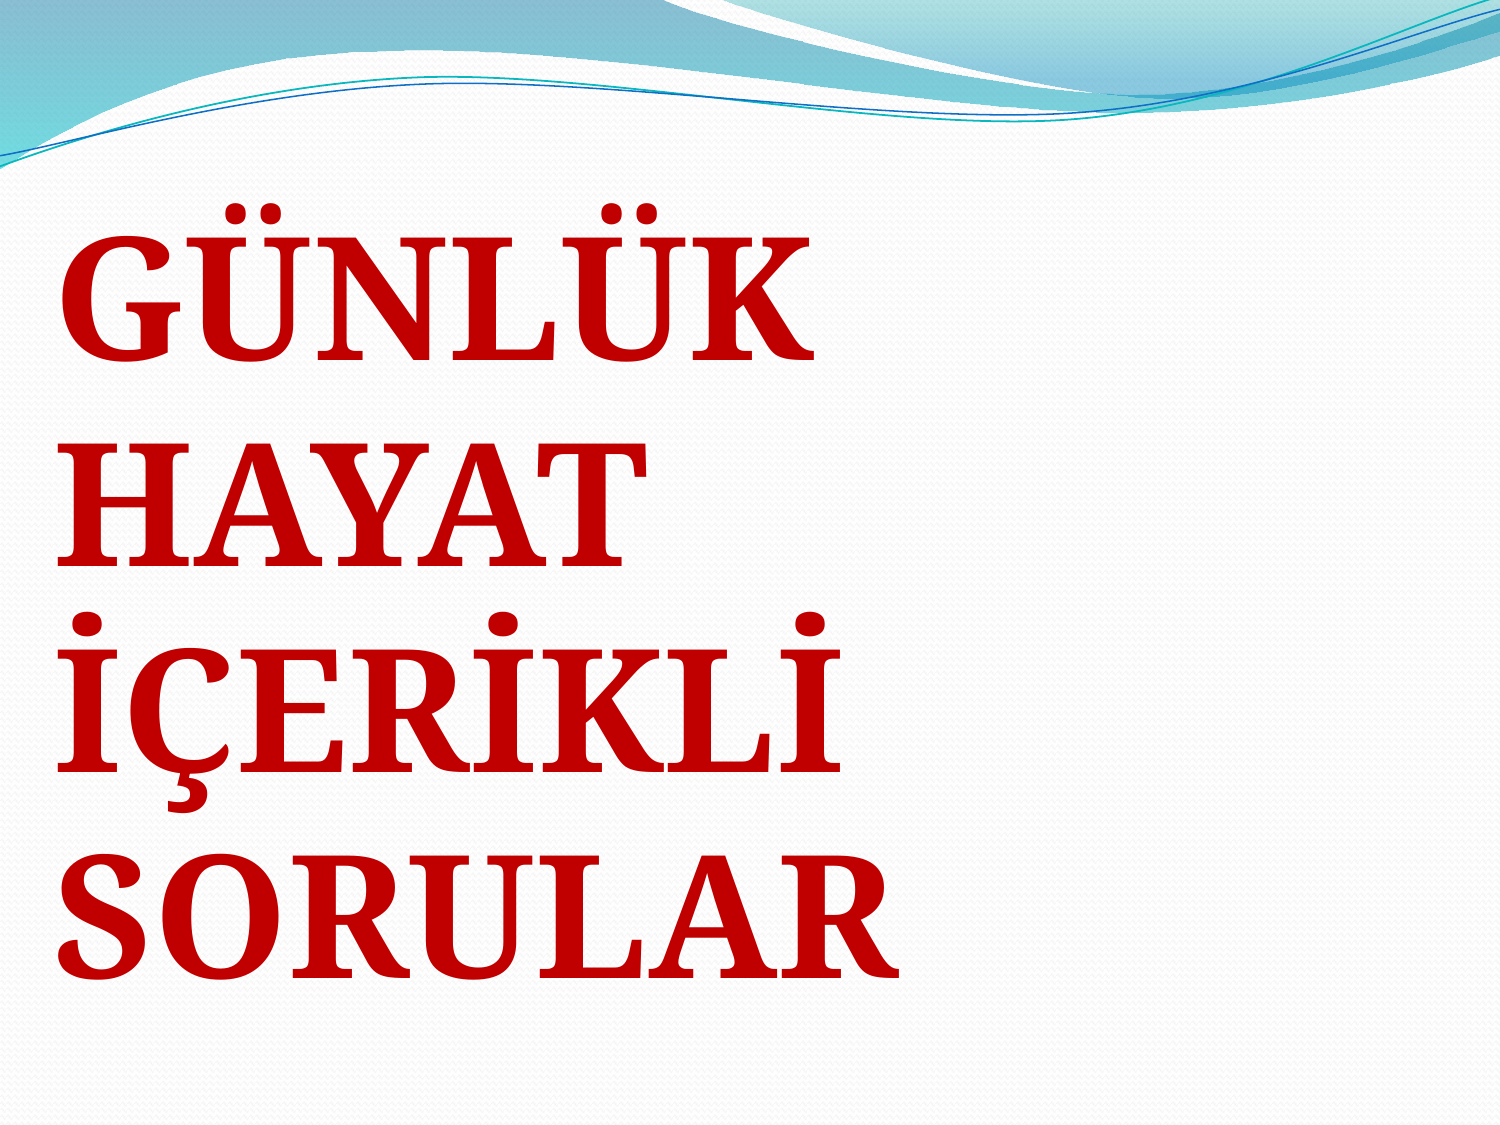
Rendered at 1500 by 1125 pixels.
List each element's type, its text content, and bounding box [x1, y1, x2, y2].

title GÜNLÜK HAYAT İÇERİKLİ SORULAR [53, 135, 1416, 1125]
